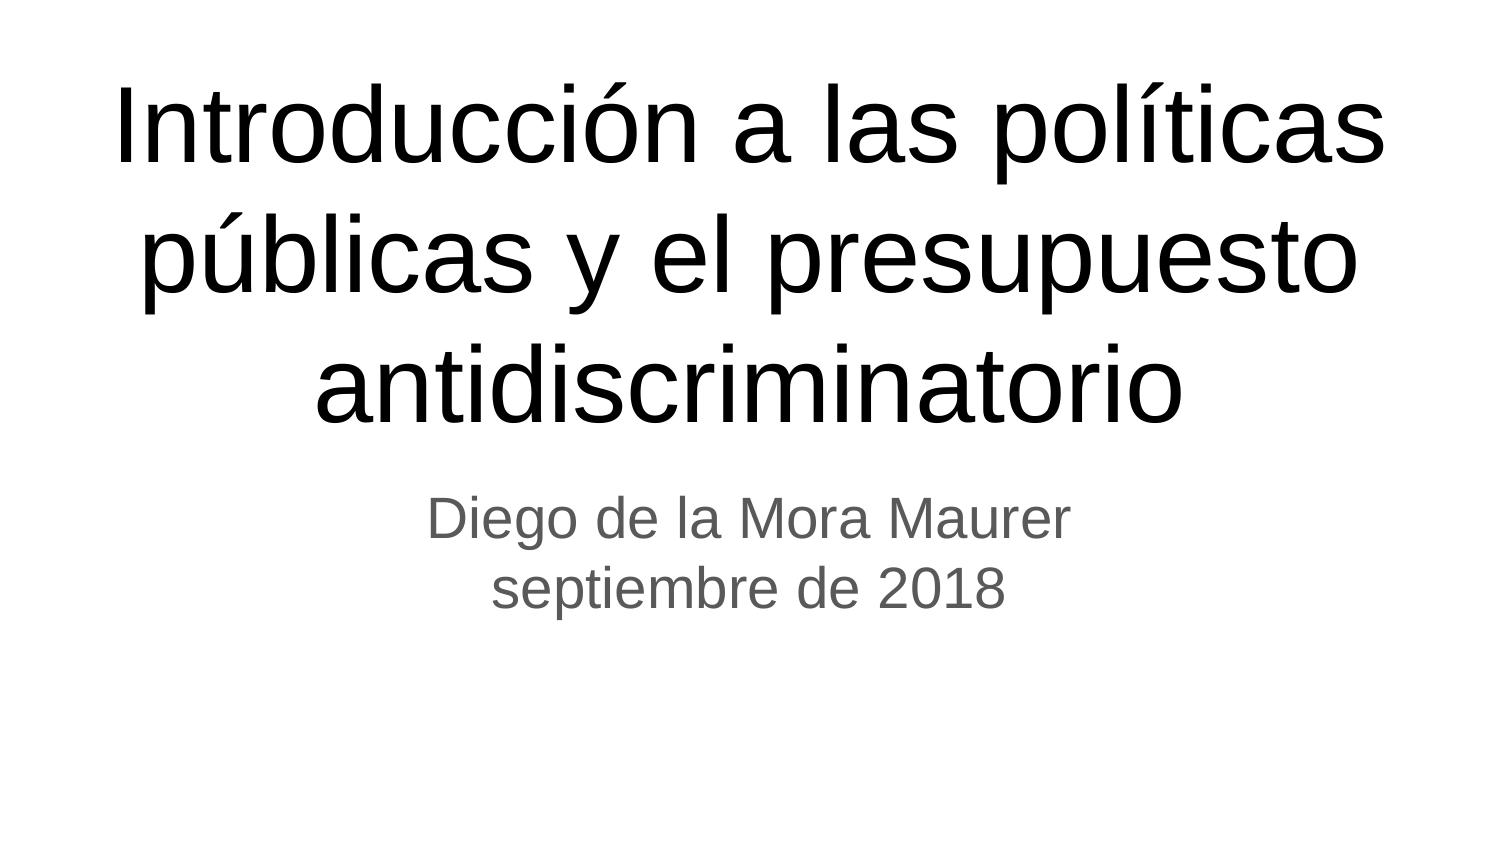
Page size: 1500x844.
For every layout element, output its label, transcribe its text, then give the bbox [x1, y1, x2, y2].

title Introducción a las políticas públicas y el presupuesto antidiscriminatorio [51, 122, 1449, 459]
subtitle Diego de la Mora Maurer septiembre de 2018 [51, 464, 1449, 595]
